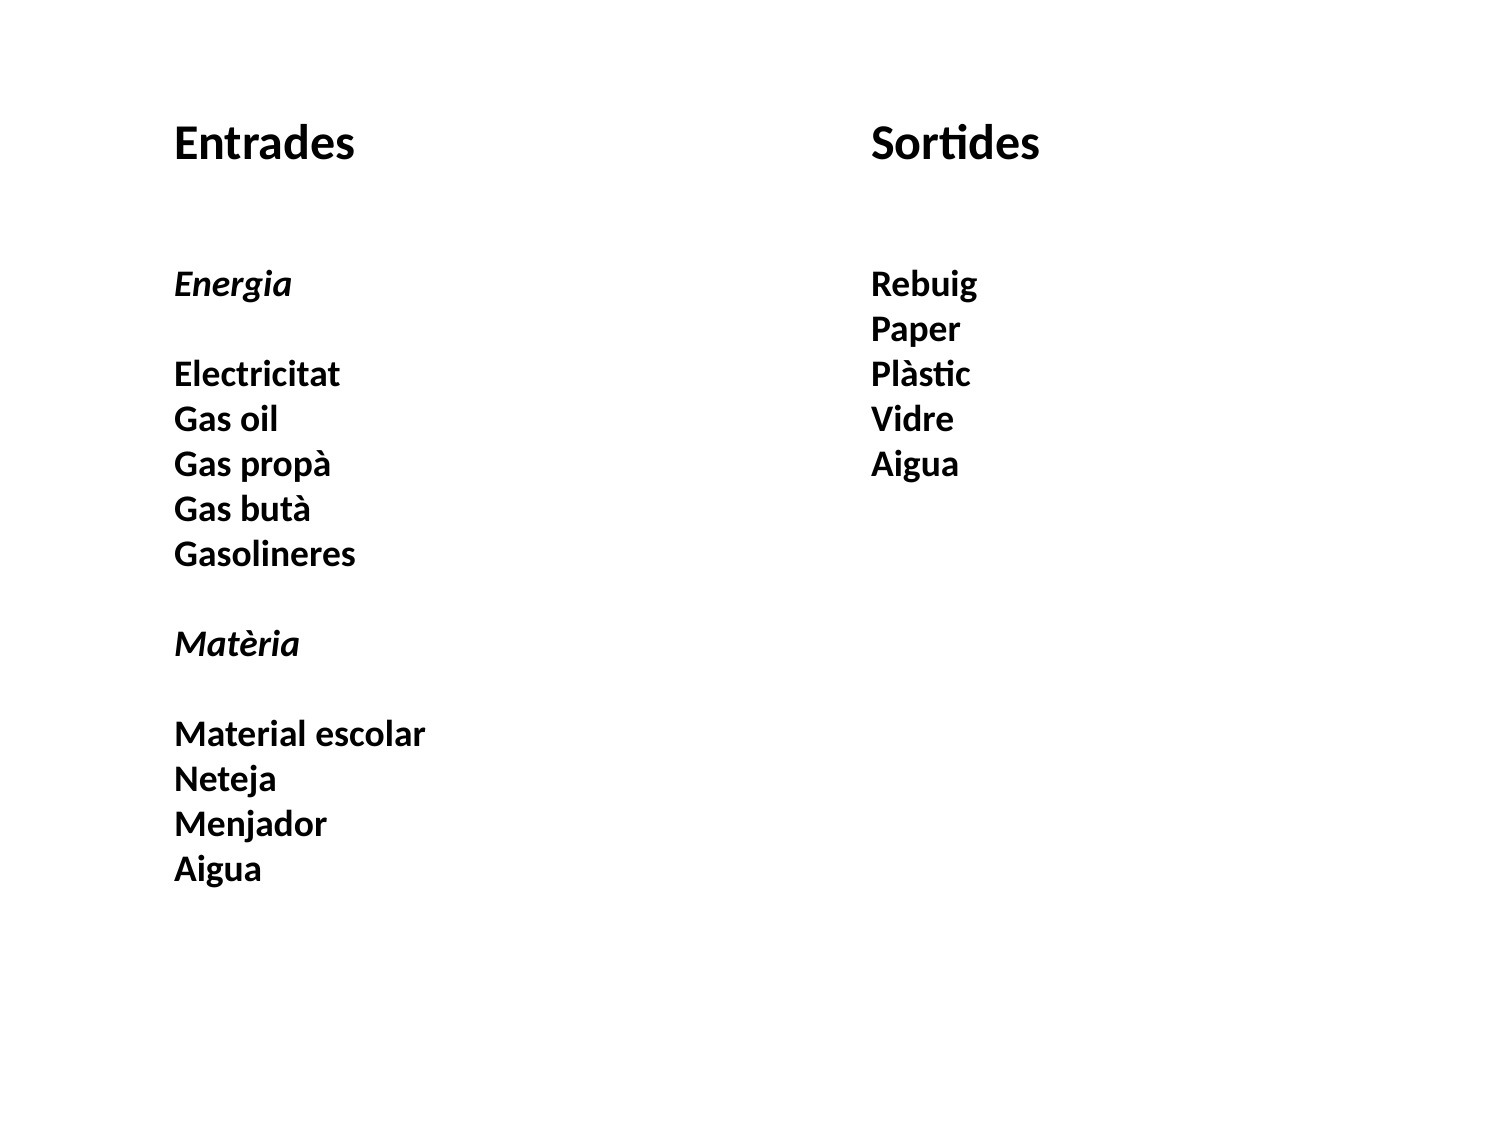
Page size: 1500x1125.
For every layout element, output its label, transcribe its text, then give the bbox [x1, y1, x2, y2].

text_box Entrades Energia Electricitat Gas oil Gas propà Gas butà Gasolineres Matèria Material escolar Neteja Menjador Aigua [159, 101, 621, 897]
text_box Sortides Rebuig Paper Plàstic Vidre Aigua [856, 101, 1436, 492]
